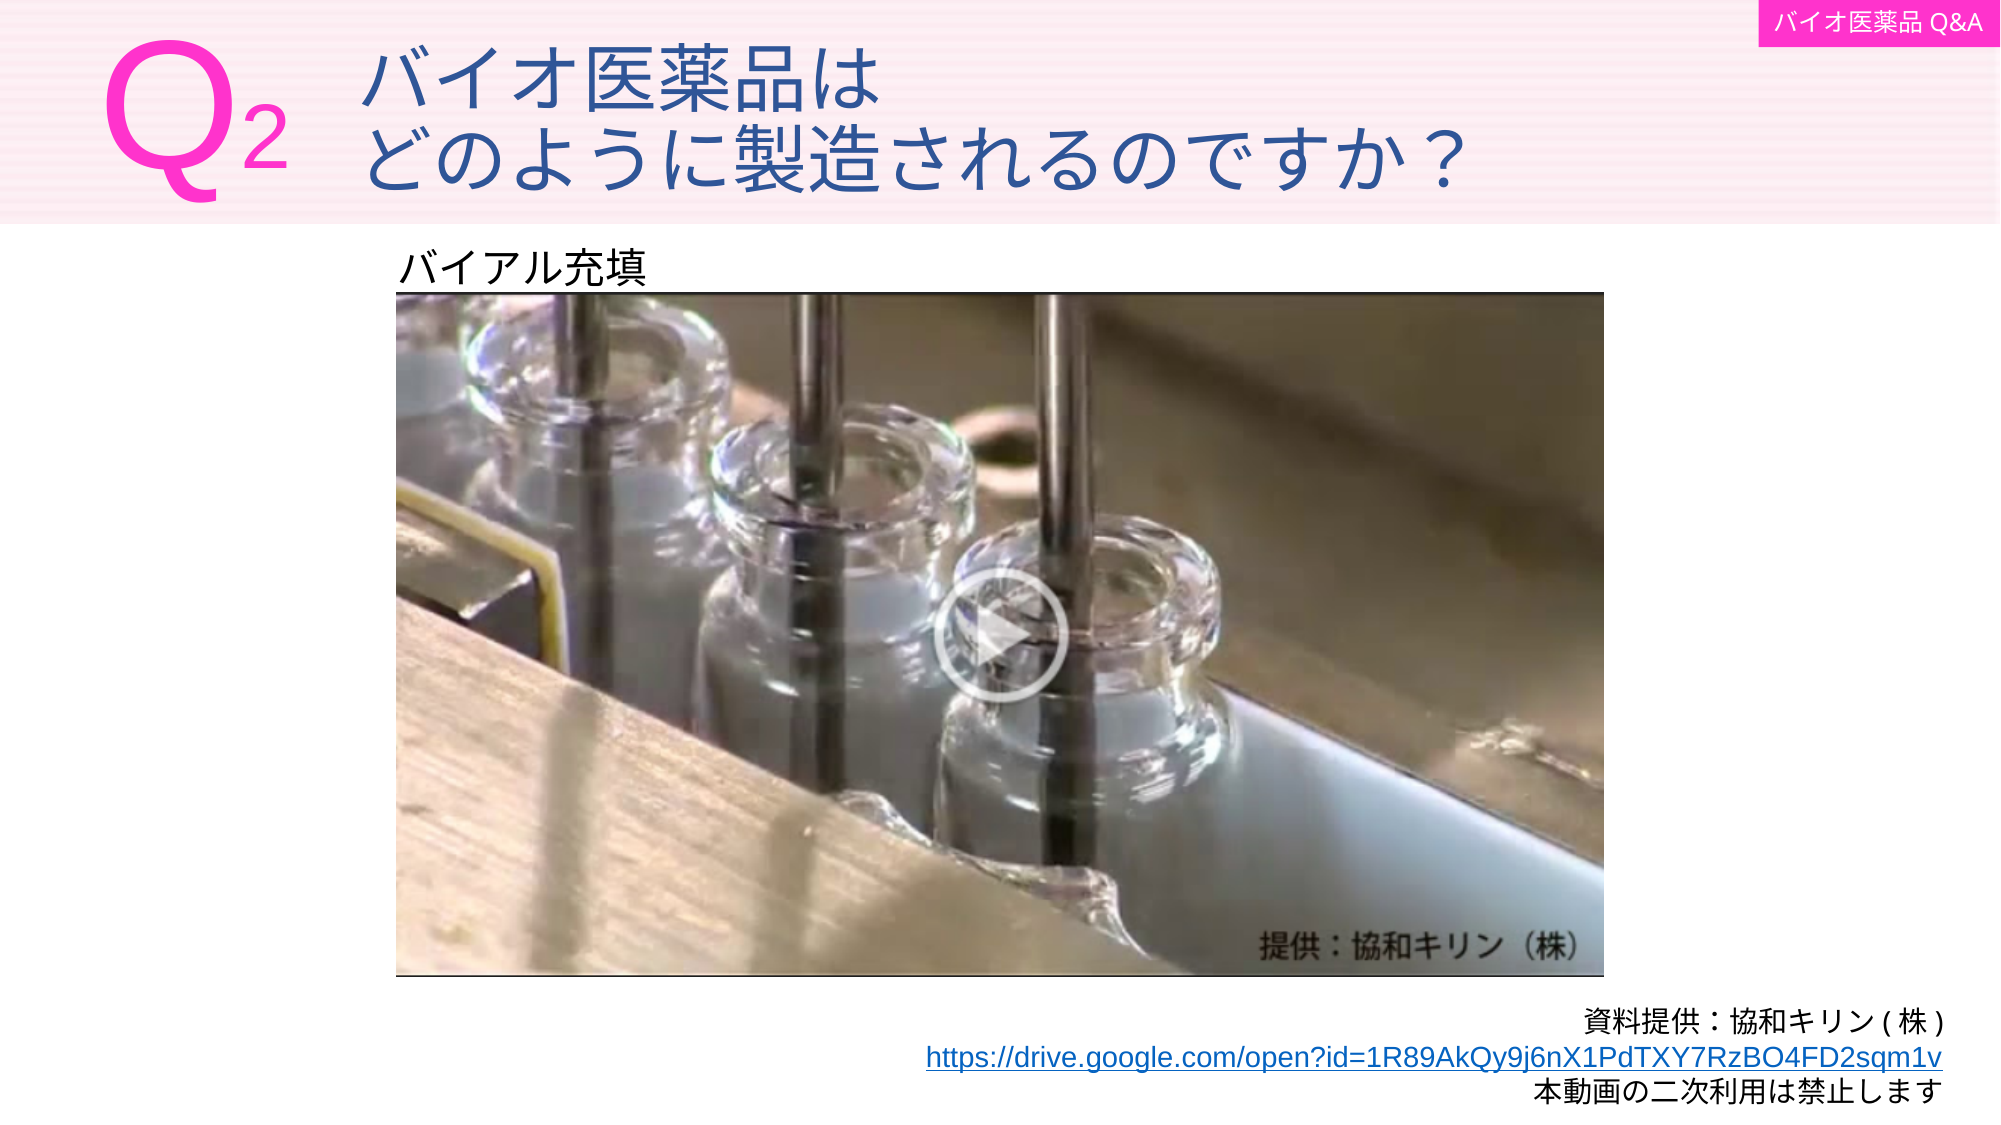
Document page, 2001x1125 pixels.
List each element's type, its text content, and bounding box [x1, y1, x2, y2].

text_box 資料提供：協和キリン(株) https://drive.google.com/open?id=1R89AkQy9j6nX1PdTXY7RzBO4FD2sqm1v 本動画の二次利用は禁止します [838, 996, 1959, 1117]
text_box Q2 [83, 14, 307, 213]
picture [0, 0, 2000, 224]
title バイオ医薬品は どのように製造されるのですか？ [342, 30, 1774, 216]
picture [396, 292, 1604, 978]
text_box バイアル充填 [382, 234, 1662, 300]
